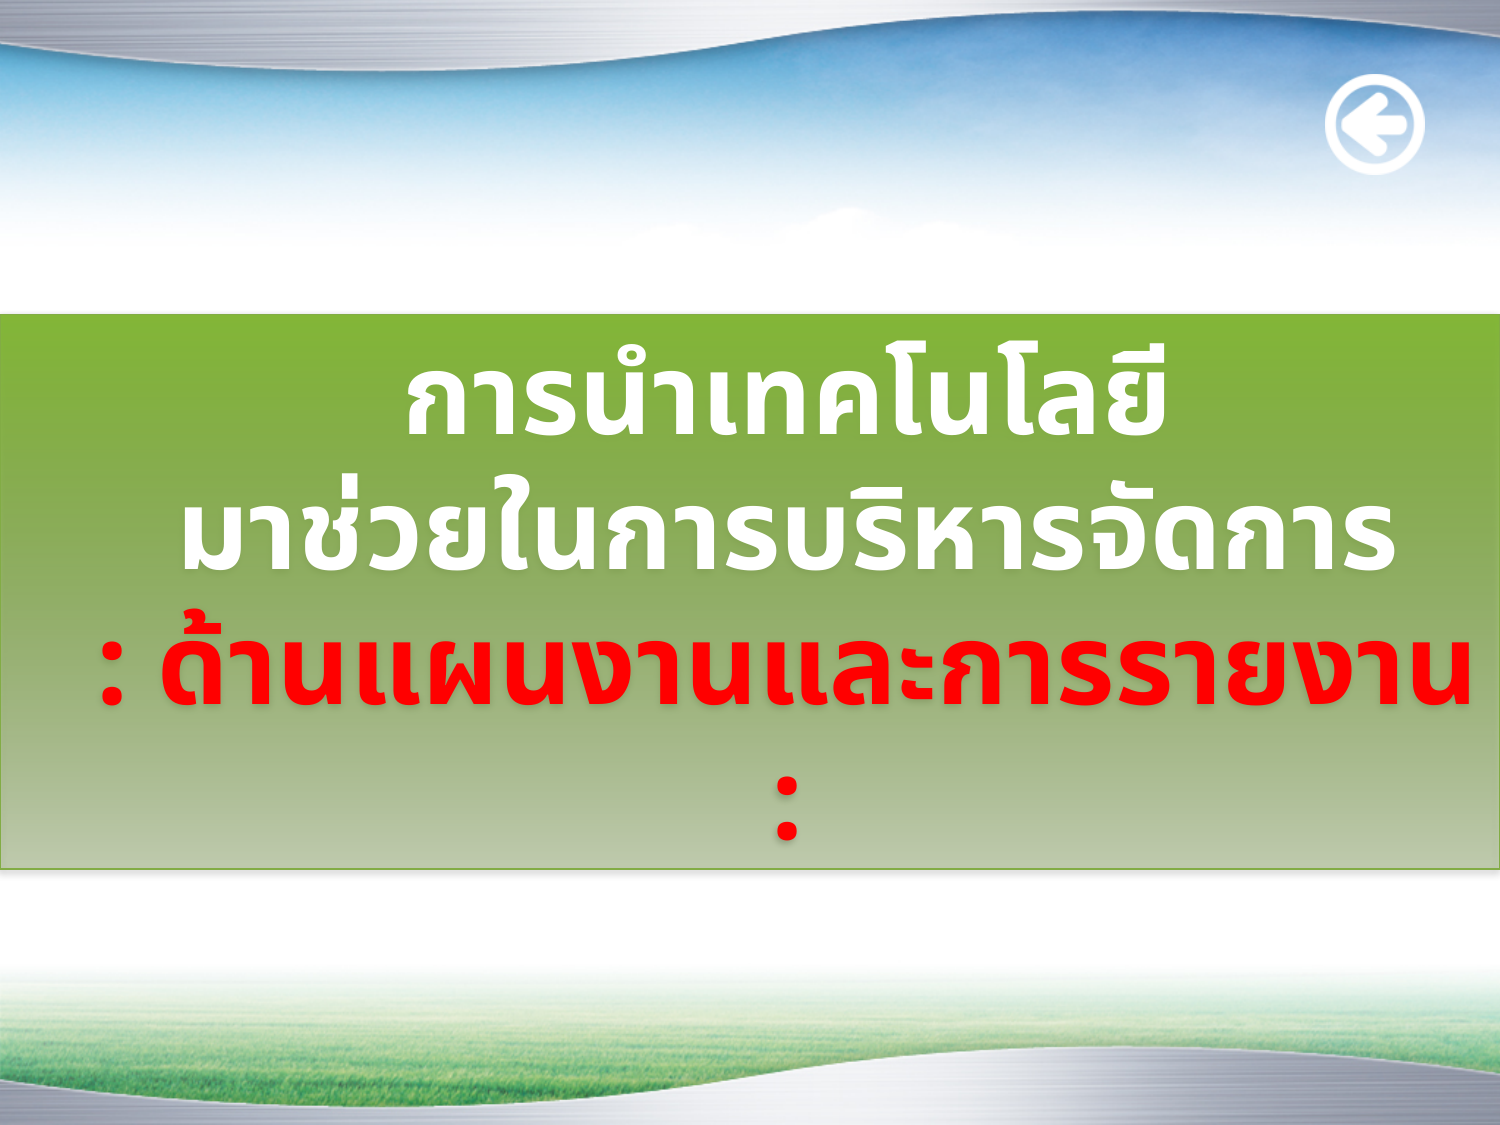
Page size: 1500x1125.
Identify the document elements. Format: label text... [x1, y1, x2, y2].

text_box การนำเทคโนโลยี มาช่วยในการบริหารจัดการ : ด้านแผนงานและการรายงาน : [0, 314, 1500, 870]
picture [0, 0, 1500, 314]
picture [0, 870, 1500, 1125]
